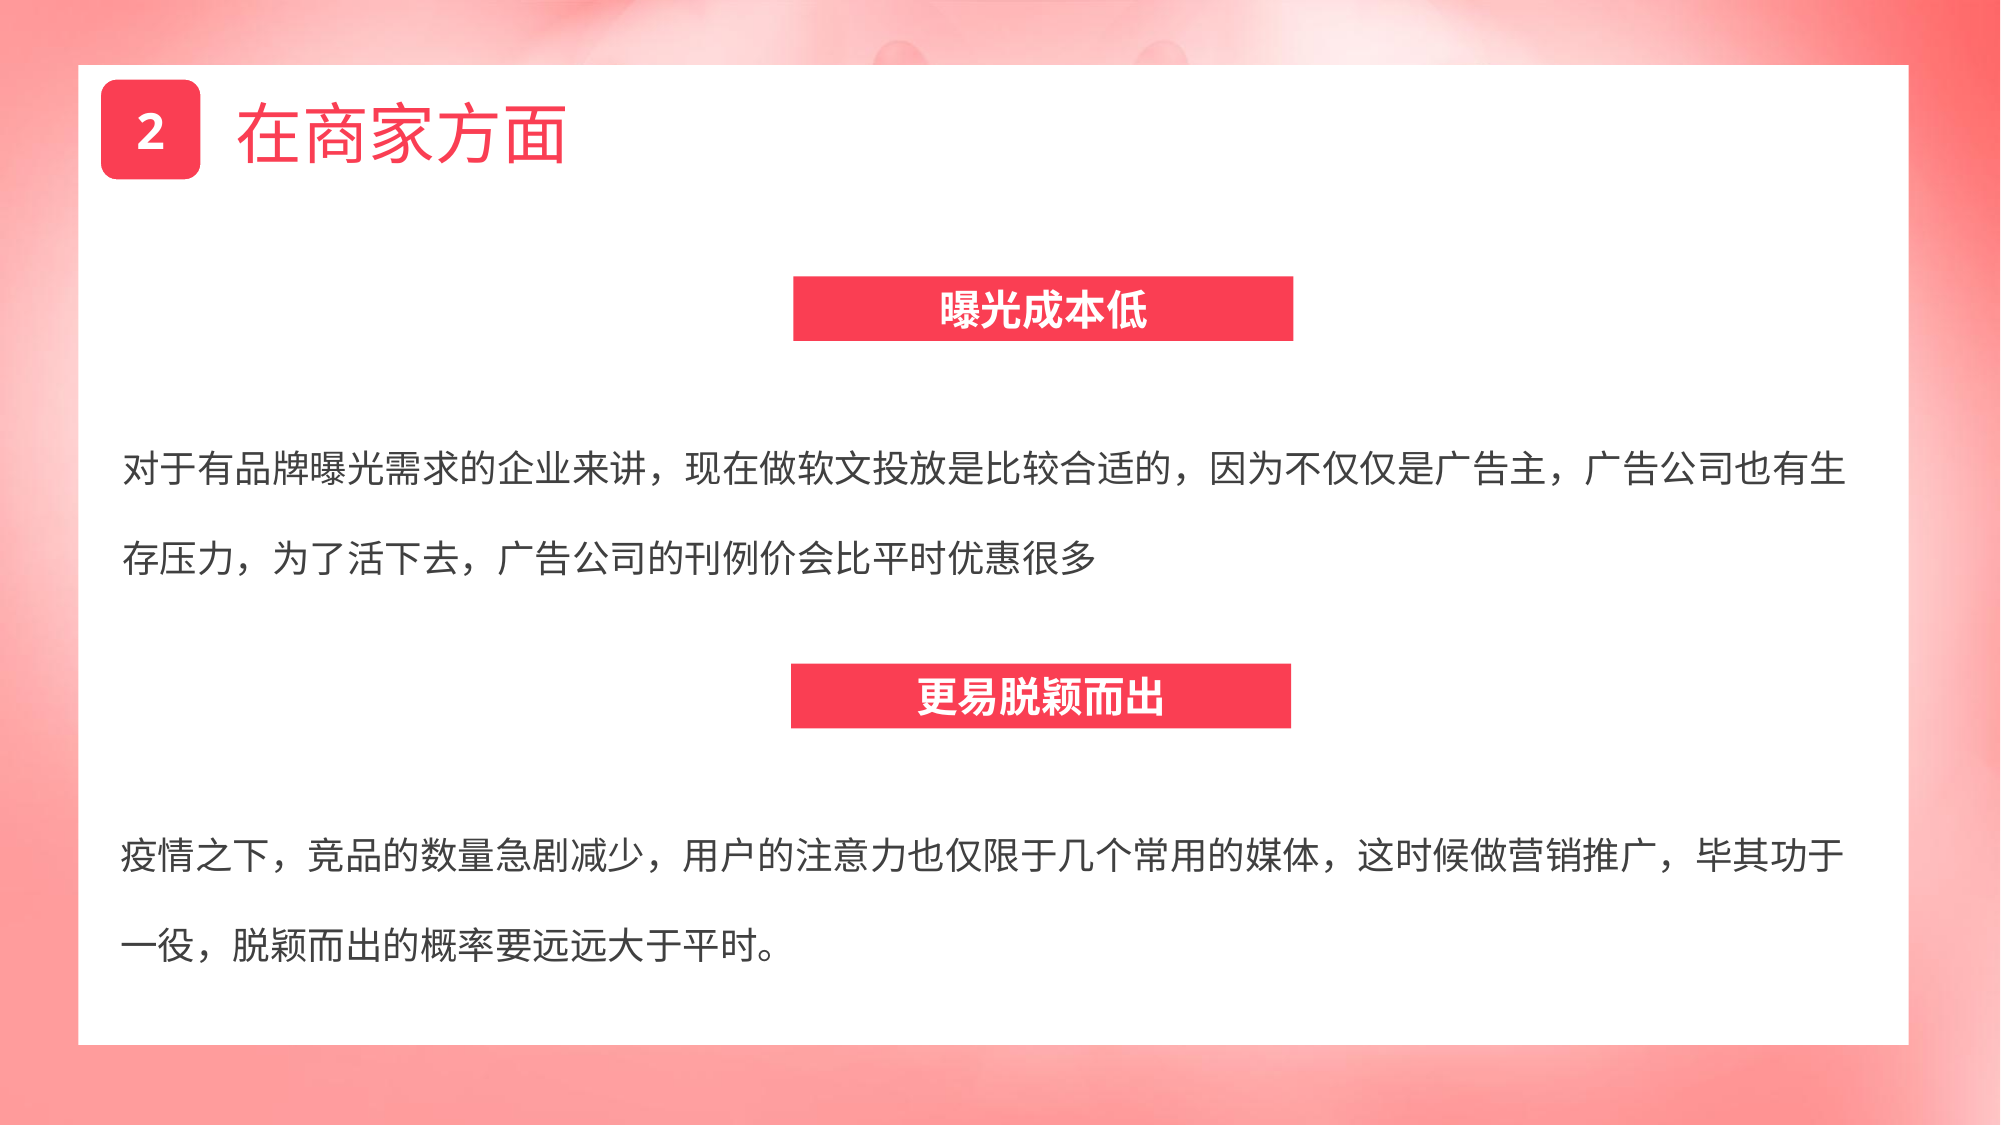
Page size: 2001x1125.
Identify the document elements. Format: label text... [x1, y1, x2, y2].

text_box 在商家方面 [220, 84, 794, 180]
text_box 对于有品牌曝光需求的企业来讲，现在做软文投放是比较合适的，因为不仅仅是广告主，广告公司也有生存压力，为了活下去，广告公司的刊例价会比平时优惠很多 [107, 392, 1893, 587]
text_box 疫情之下，竞品的数量急剧减少，用户的注意力也仅限于几个常用的媒体，这时候做营销推广，毕其功于一役，脱颖而出的概率要远远大于平时。 [105, 779, 1891, 975]
text_box 2 [98, 77, 203, 182]
text_box 曝光成本低 [793, 276, 1294, 341]
text_box 更易脱颖而出 [791, 663, 1292, 729]
picture [0, 0, 2001, 1125]
